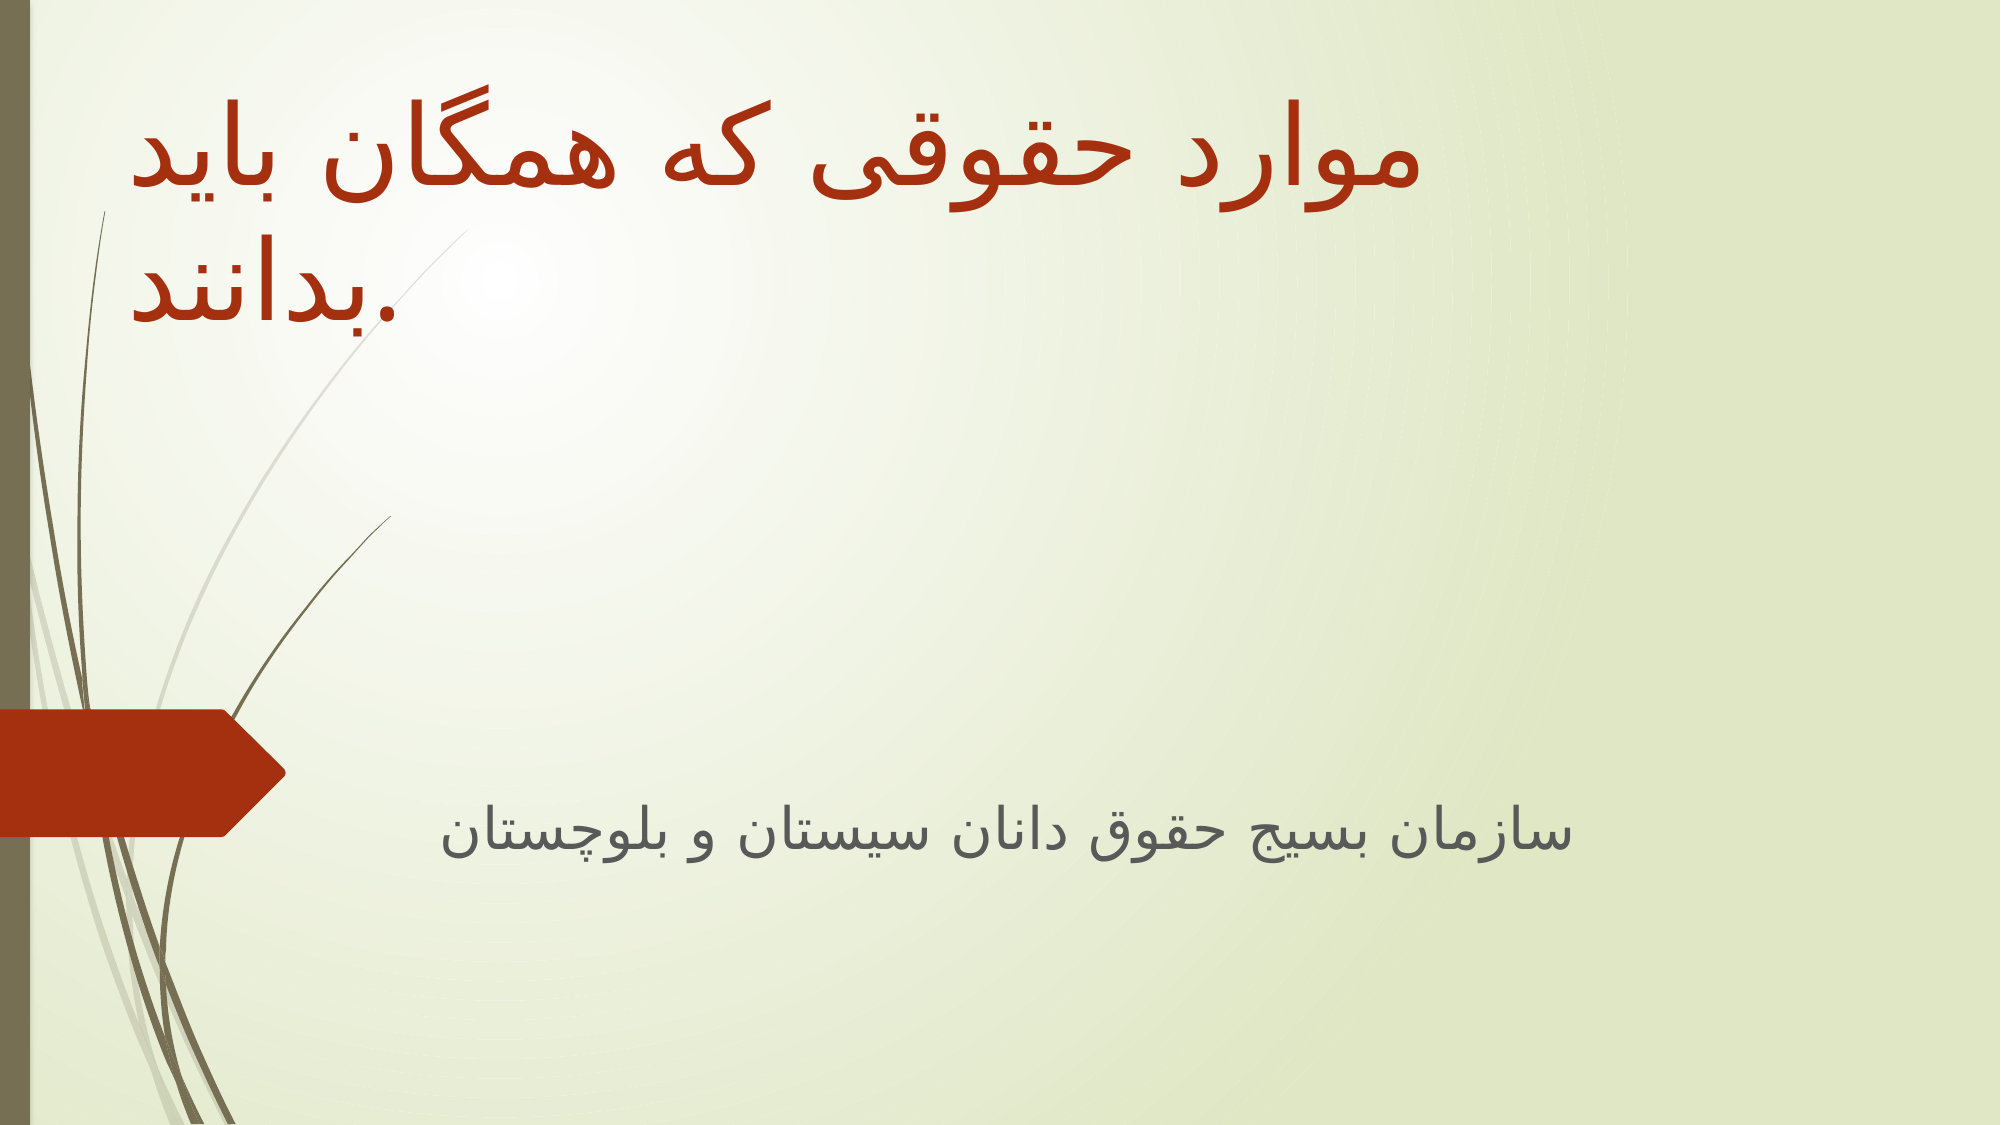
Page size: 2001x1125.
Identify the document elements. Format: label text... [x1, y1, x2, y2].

subtitle سازمان بسیج حقوق دانان سیستان و بلوچستان [424, 783, 1888, 969]
title موارد حقوقی که همگان باید بدانند. [112, 112, 1642, 351]
